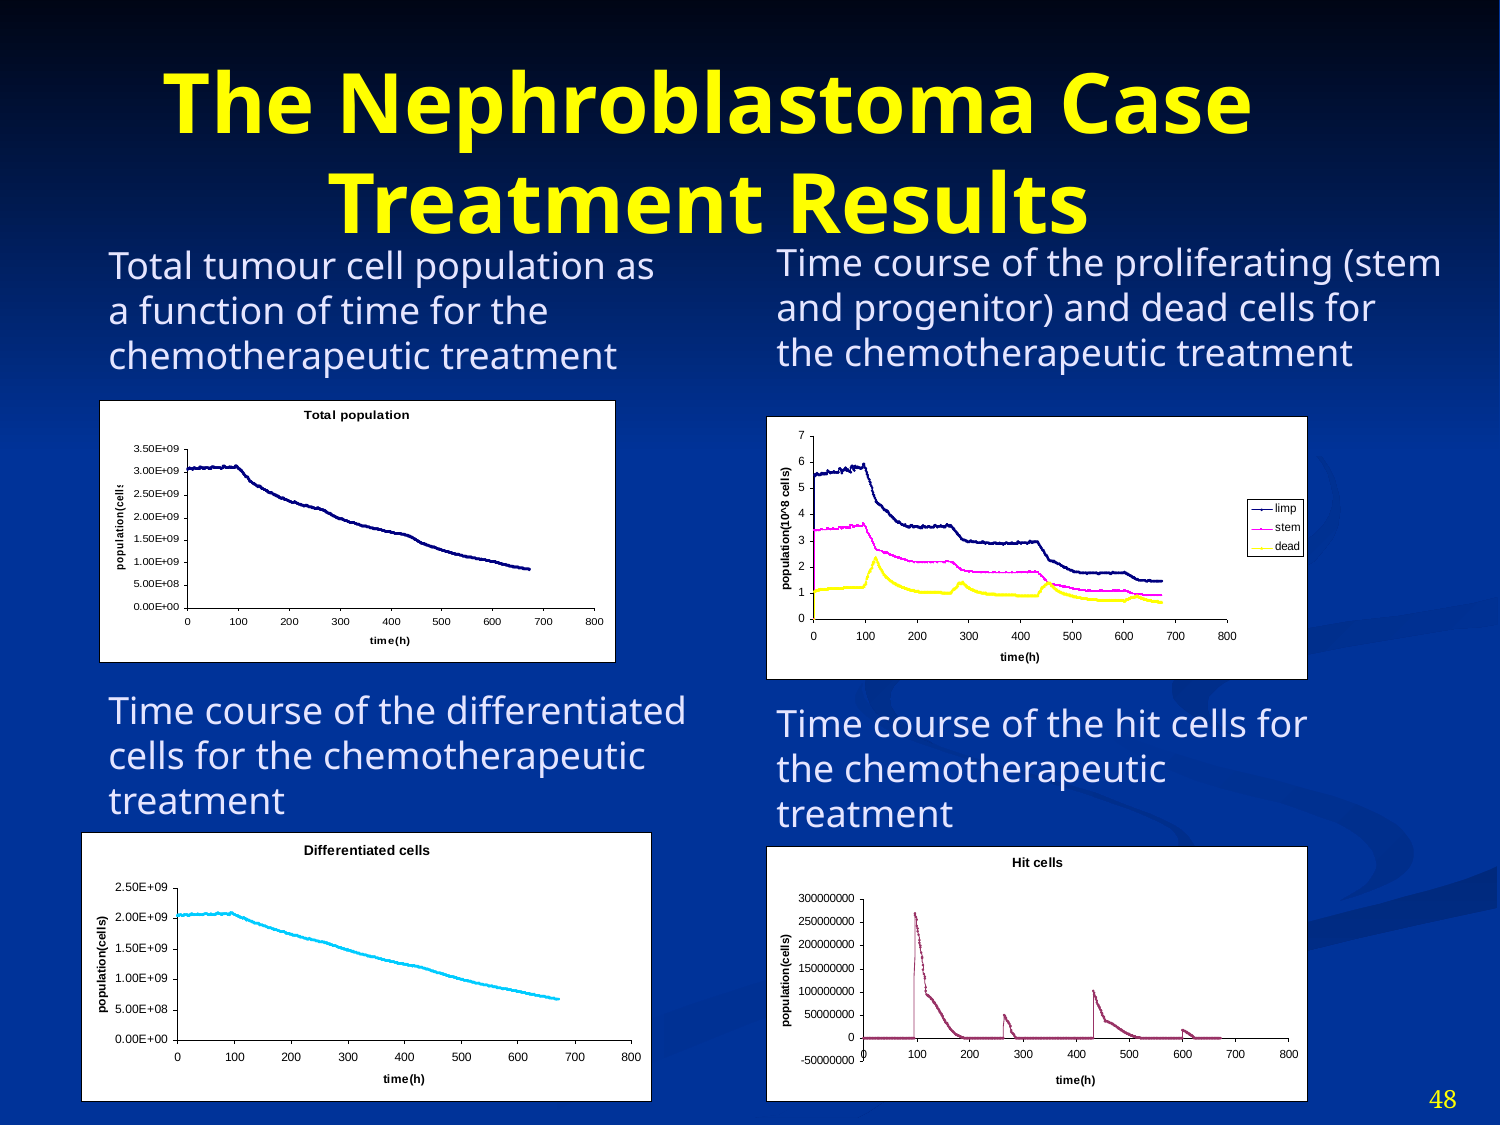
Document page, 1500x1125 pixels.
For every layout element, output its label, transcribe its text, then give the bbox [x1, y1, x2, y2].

slide_number 48 [1399, 1046, 1473, 1125]
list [761, 411, 1313, 684]
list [93, 395, 622, 667]
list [761, 840, 1313, 1107]
text_box Time course of the differentiated cells for the chemotherapeutic treatment [93, 679, 761, 830]
text_box Time course of the hit cells for the chemotherapeutic treatment [761, 692, 1329, 843]
text_box Time course of the proliferating (stem and progenitor) and dead cells for the chemotherapeutic treatment [761, 231, 1459, 382]
text_box The Nephroblastoma Case Treatment Results [112, 42, 1306, 258]
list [76, 827, 657, 1107]
text_box Total tumour cell population as a function of time for the chemotherapeutic treatment [93, 234, 696, 385]
